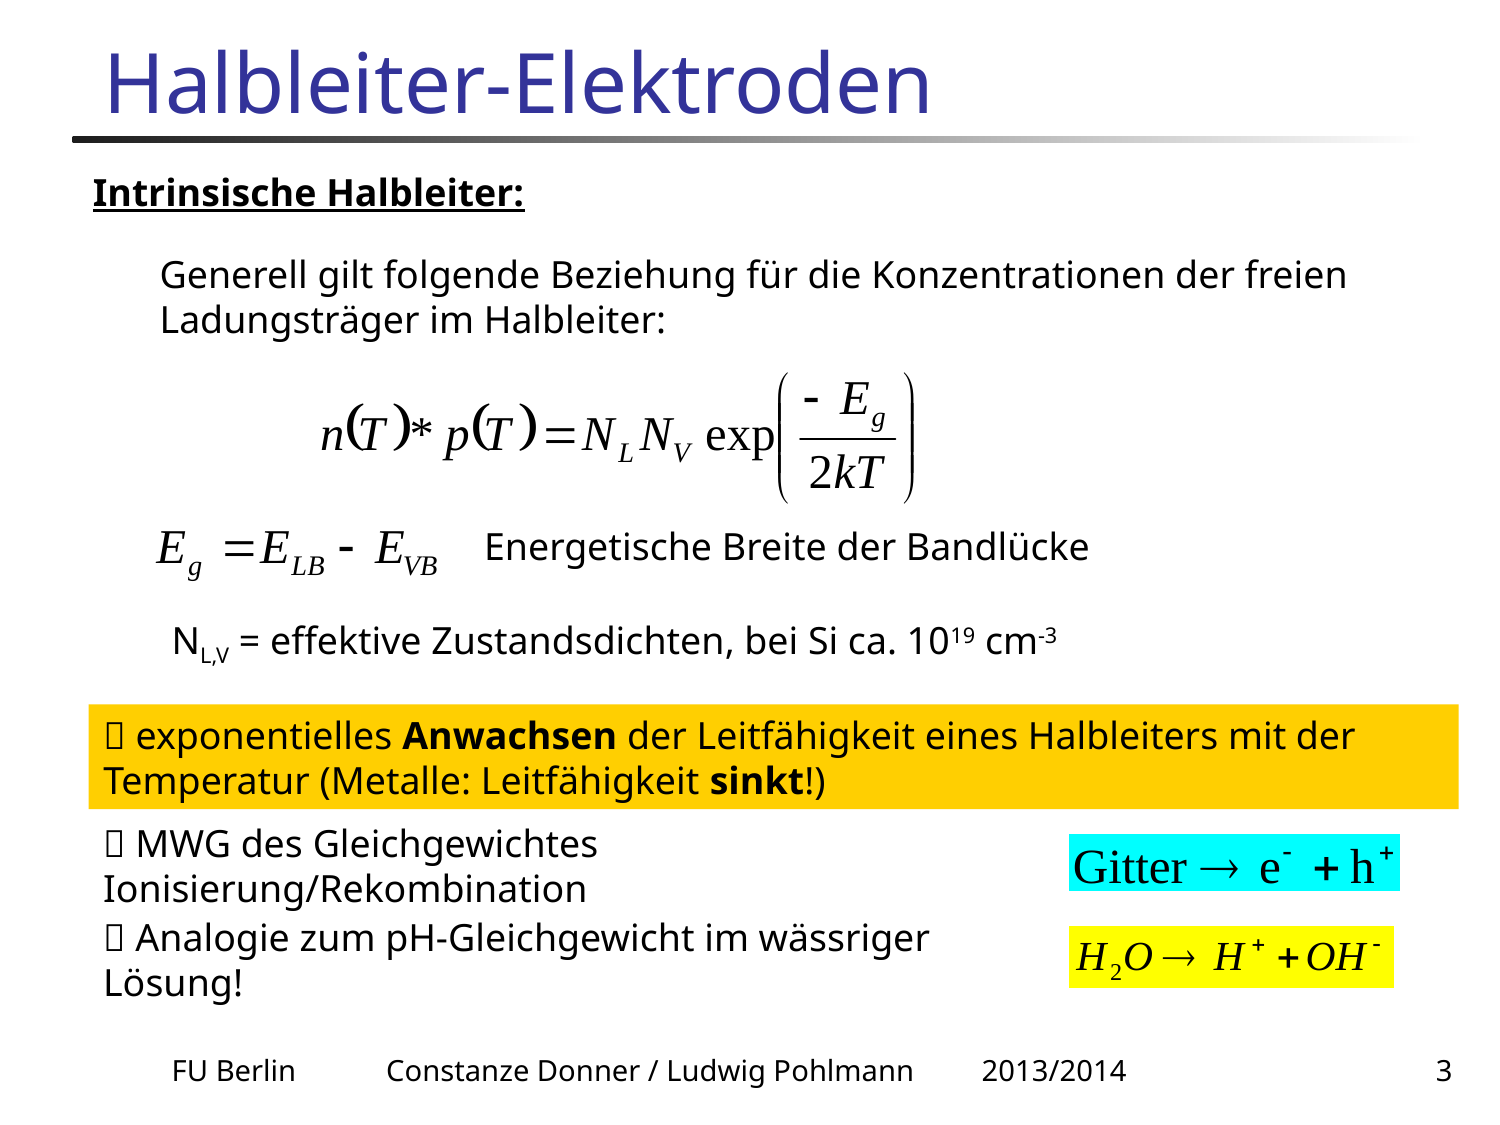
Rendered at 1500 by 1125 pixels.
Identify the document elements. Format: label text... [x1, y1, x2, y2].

slide_number 3 [1269, 1023, 1468, 1100]
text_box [1068, 925, 1395, 988]
footer FU Berlin Constanze Donner / Ludwig Pohlmann 2013/2014 [52, 1023, 1247, 1100]
text_box Intrinsische Halbleiter: [78, 161, 540, 221]
text_box  Analogie zum pH-Gleichgewicht im wässriger Lösung! [88, 906, 1069, 1012]
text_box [1068, 833, 1400, 892]
text_box Energetische Breite der Bandlücke [469, 515, 1106, 575]
text_box  MWG des Gleichgewichtes Ionisierung/Rekombination [88, 812, 1069, 906]
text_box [147, 514, 448, 593]
text_box NL,V = effektive Zustandsdichten, bei Si ca. 1019 cm-3 [156, 609, 1073, 676]
text_box  exponentielles Anwachsen der Leitfähigkeit eines Halbleiters mit der Temperatur (Metalle: Leitfähigkeit sinkt!) [88, 704, 1459, 810]
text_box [312, 361, 930, 516]
title Halbleiter-Elektroden [88, 34, 1468, 138]
text_box Generell gilt folgende Beziehung für die Konzentrationen der freien Ladungsträger im Halbleiter: [88, 243, 1388, 349]
